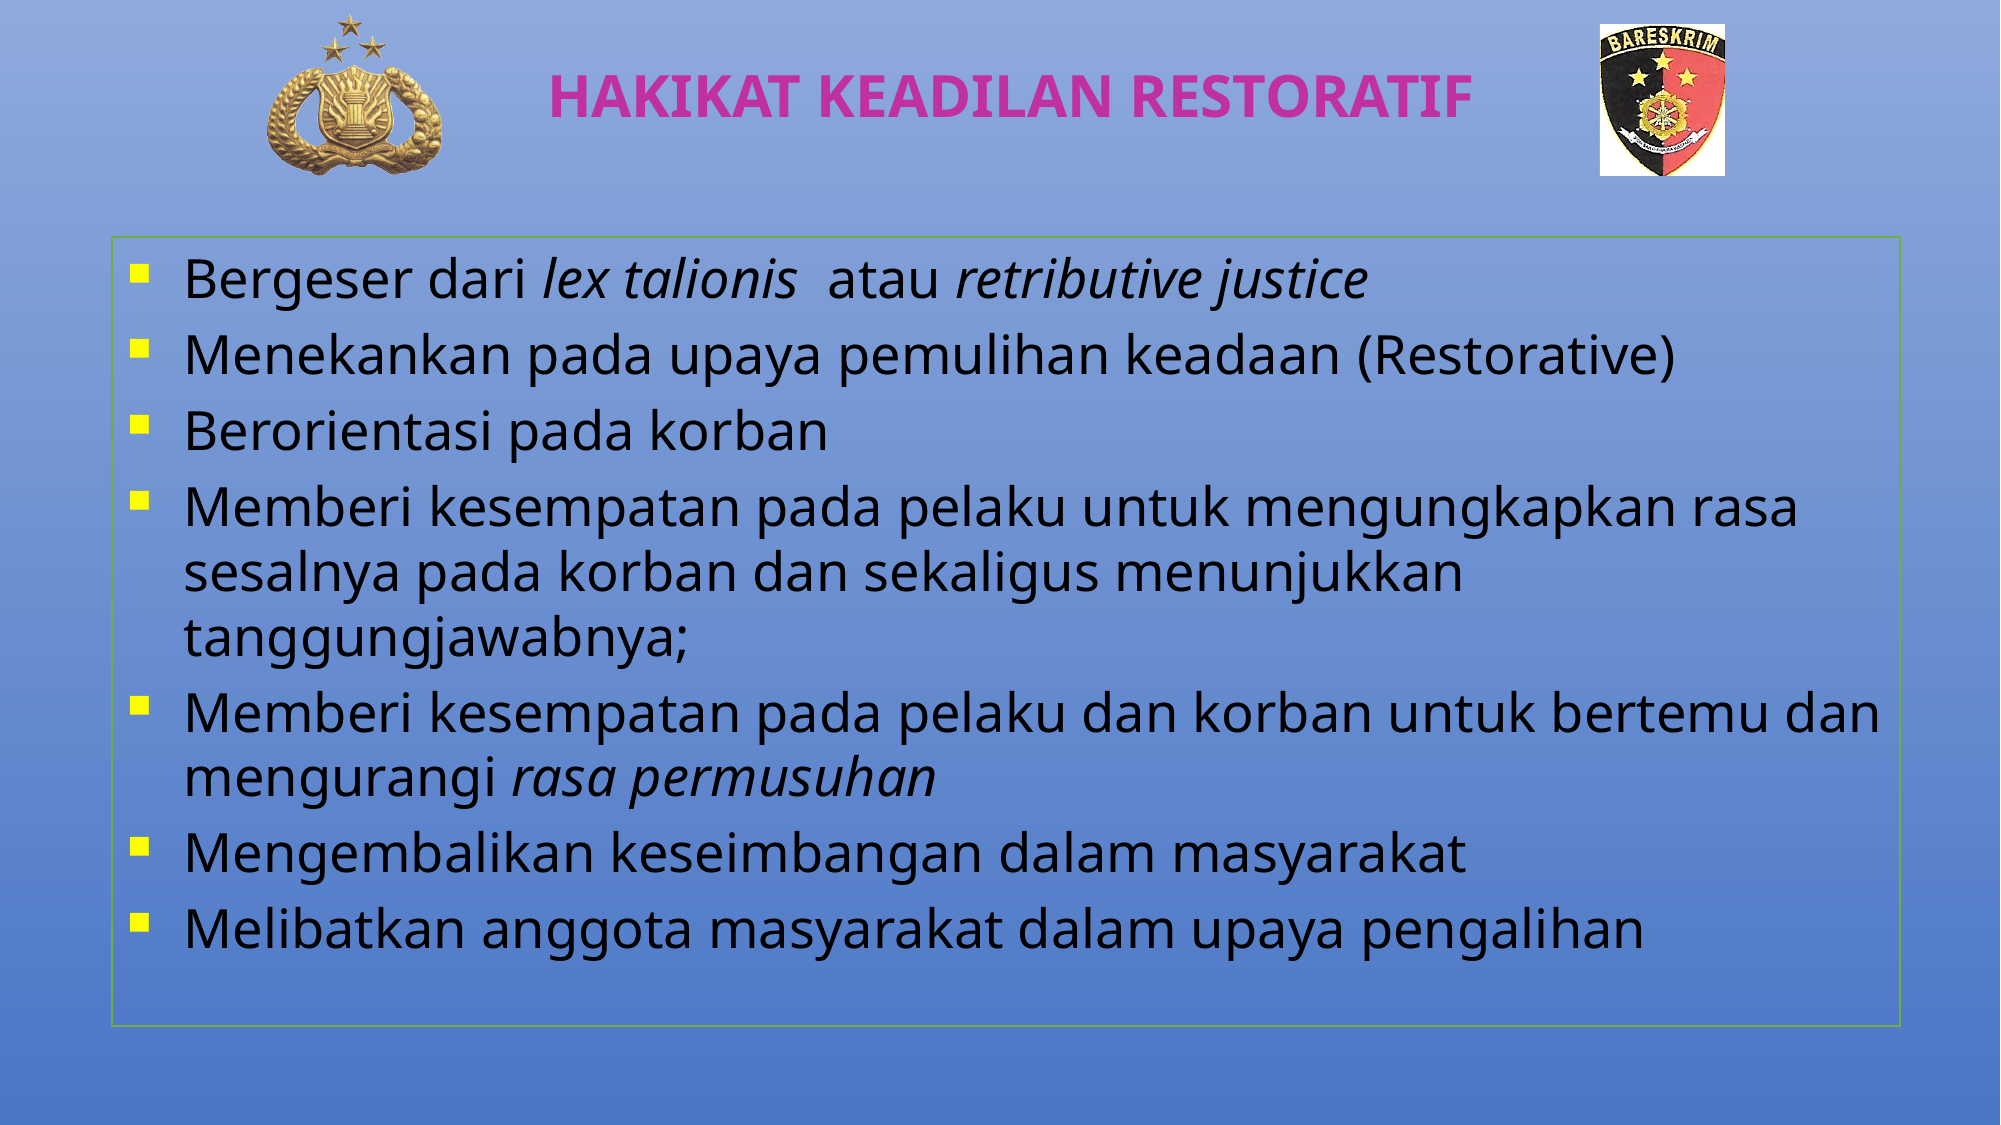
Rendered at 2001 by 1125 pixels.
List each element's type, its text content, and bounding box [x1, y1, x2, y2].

picture [1599, 24, 1725, 176]
text_box HAKIKAT keadilan restoratif [532, 51, 1490, 137]
picture [267, 13, 442, 176]
text_box Bergeser dari lex talionis atau retributive justice Menekankan pada upaya pemulihan keadaan (Restorative) Berorientasi pada korban Memberi kesempatan pada pelaku untuk mengungkapkan rasa sesalnya pada korban dan sekaligus menunjukkan tanggungjawabnya; Memberi kesempatan pada pelaku dan korban untuk bertemu dan mengurangi rasa permusuhan Mengembalikan keseimbangan dalam masyarakat Melibatkan anggota masyarakat dalam upaya pengalihan [111, 236, 1901, 1027]
